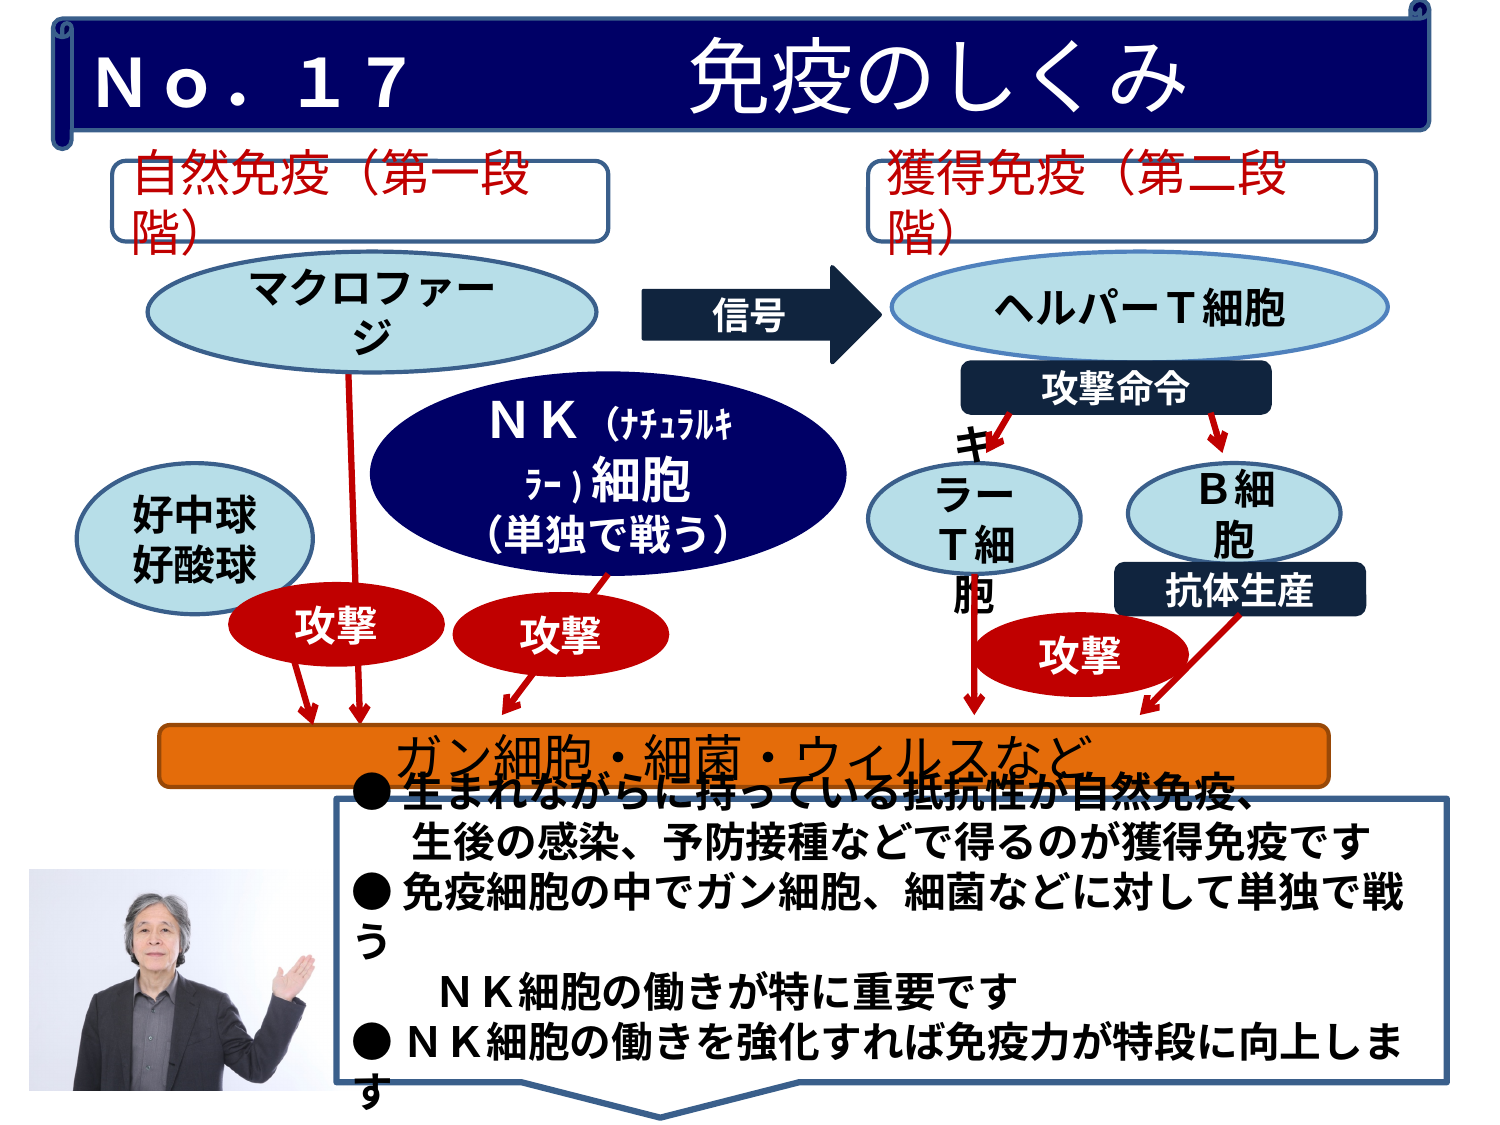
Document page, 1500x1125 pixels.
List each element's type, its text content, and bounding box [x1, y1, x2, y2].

text_box ●生まれながらに持っている抵抗性が自然免疫、 生後の感染、予防接種などで得るのが獲得免疫です ●免疫細胞の中でガン細胞、細菌などに対して単独で戦う ＮＫ細胞の働きが特に重要です ●ＮＫ細胞の働きを強化すれば免疫力が特段に向上します [334, 796, 1449, 1120]
text_box Ｎｏ．１７ 免疫のしくみ [50, 0, 1432, 152]
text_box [76, 160, 1389, 788]
picture [29, 869, 373, 1092]
